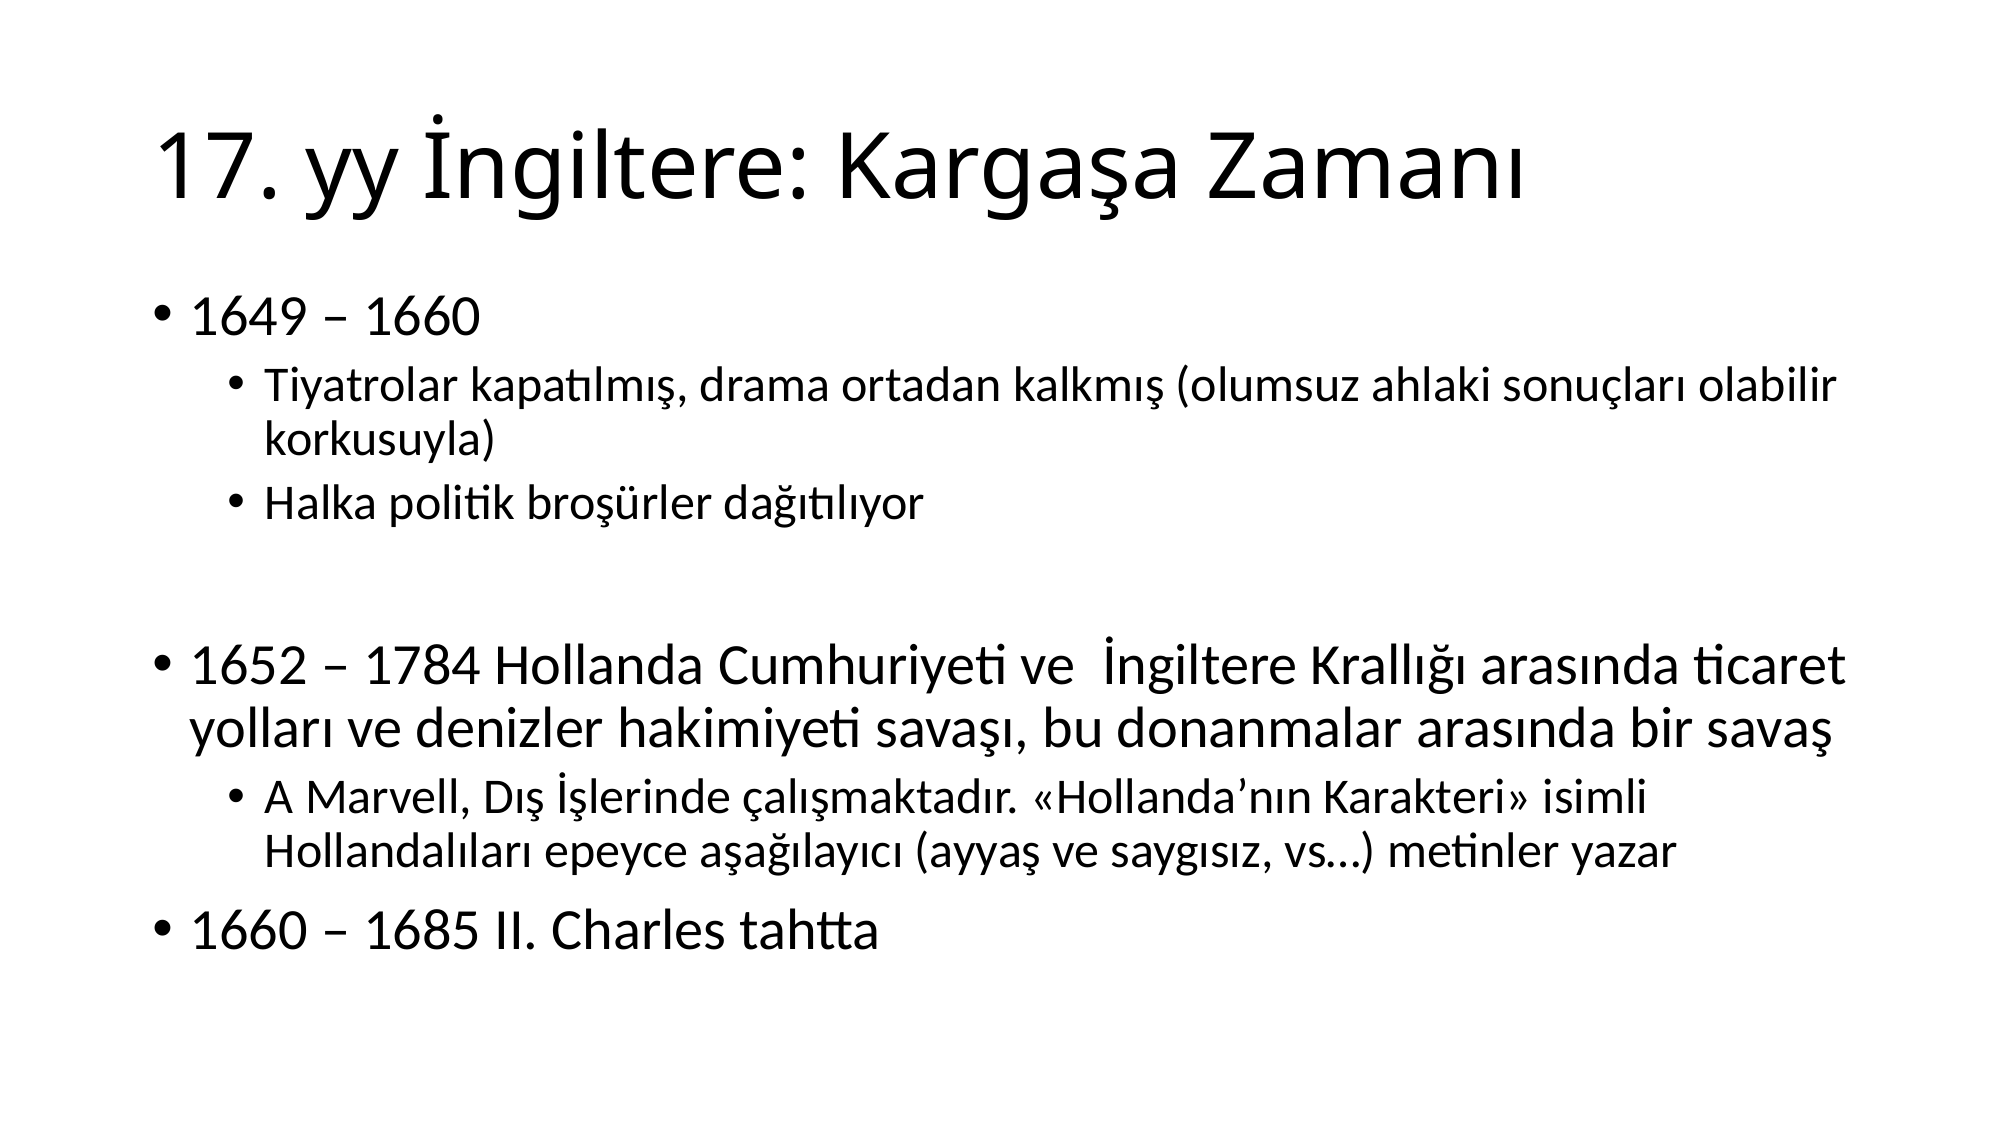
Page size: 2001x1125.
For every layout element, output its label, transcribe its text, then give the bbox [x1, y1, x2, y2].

title 17. yy İngiltere: Kargaşa Zamanı [137, 59, 1863, 278]
list 1649 – 1660 Tiyatrolar kapatılmış, drama ortadan kalkmış (olumsuz ahlaki sonuçları olabilir korkusuyla) Halka politik broşürler dağıtılıyor 1652 – 1784 Hollanda Cumhuriyeti ve İngiltere Krallığı arasında ticaret yolları ve denizler hakimiyeti savaşı, bu donanmalar arasında bir savaş A Marvell, Dış İşlerinde çalışmaktadır. «Hollanda’nın Karakteri» isimli Hollandalıları epeyce aşağılayıcı (ayyaş ve saygısız, vs…) metinler yazar 1660 – 1685 II. Charles tahtta [137, 278, 1863, 1014]
